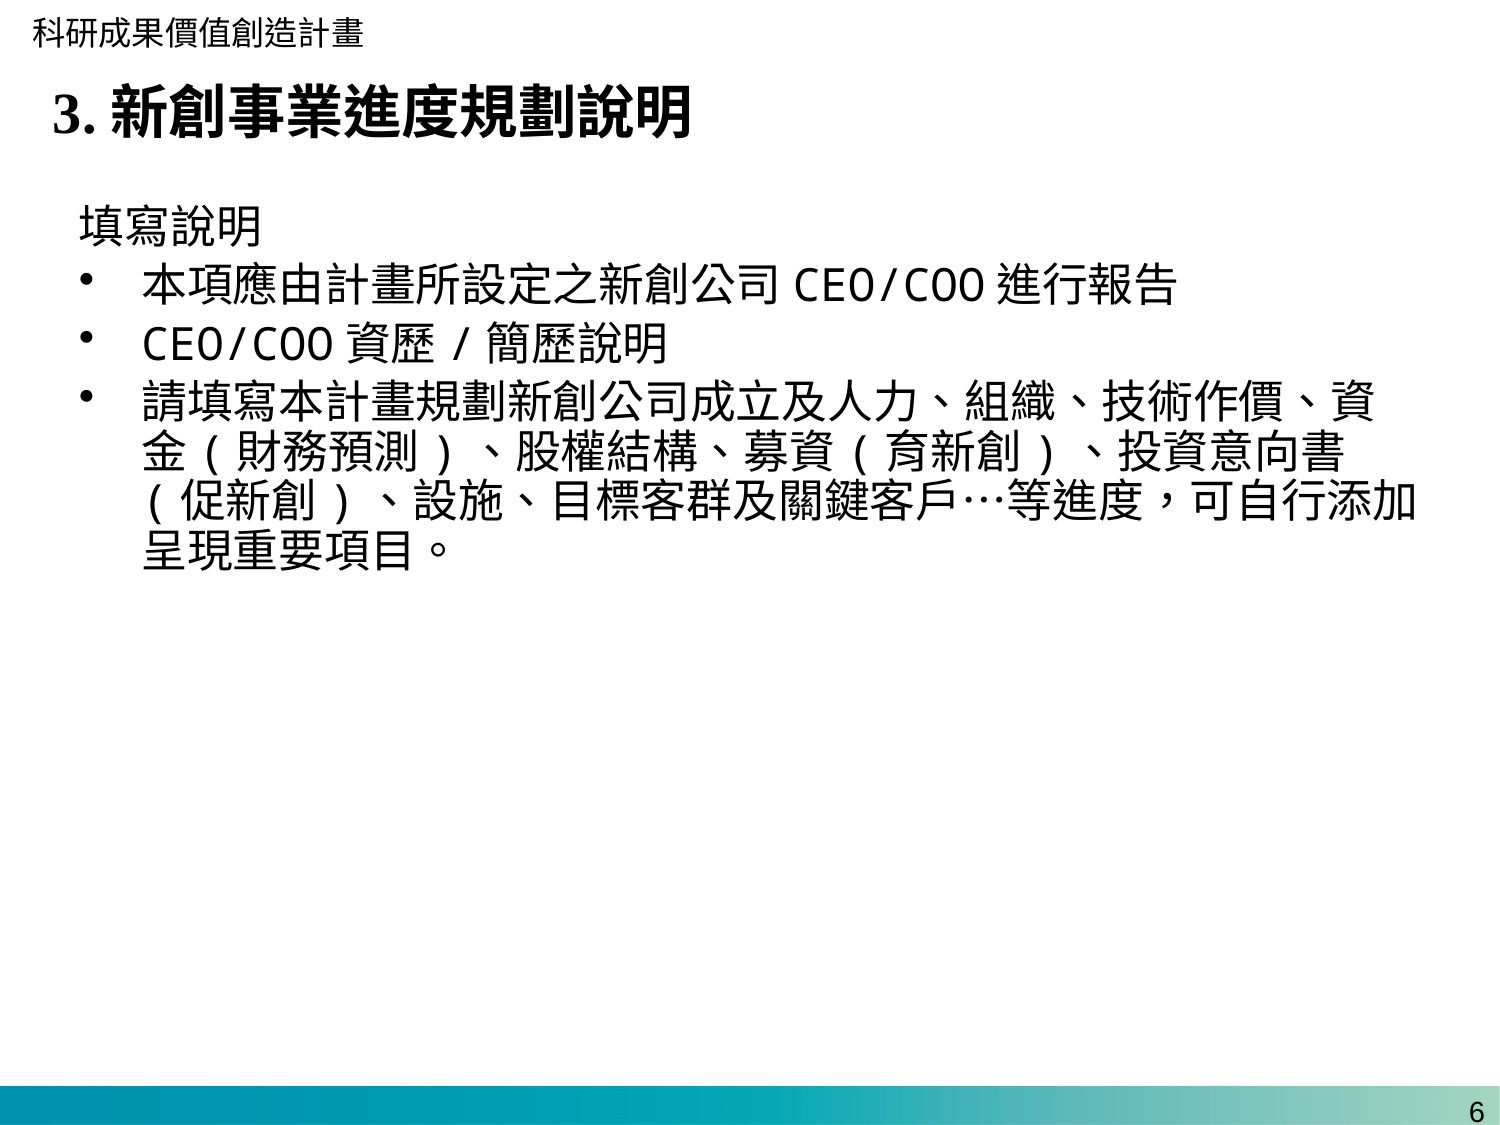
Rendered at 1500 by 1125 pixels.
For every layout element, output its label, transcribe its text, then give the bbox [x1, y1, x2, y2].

list 填寫說明 本項應由計畫所設定之新創公司CEO/COO進行報告 CEO/COO資歷/簡歷說明 請填寫本計畫規劃新創公司成立及人力、組織、技術作價、資金(財務預測)、股權結構、募資(育新創)、投資意向書(促新創)、設施、目標客群及關鍵客戶…等進度，可自行添加呈現重要項目。 [63, 196, 1437, 977]
slide_number 5 [1406, 1085, 1500, 1125]
text_box 3.新創事業進度規劃說明 [38, 67, 708, 153]
picture [0, 0, 1500, 1125]
